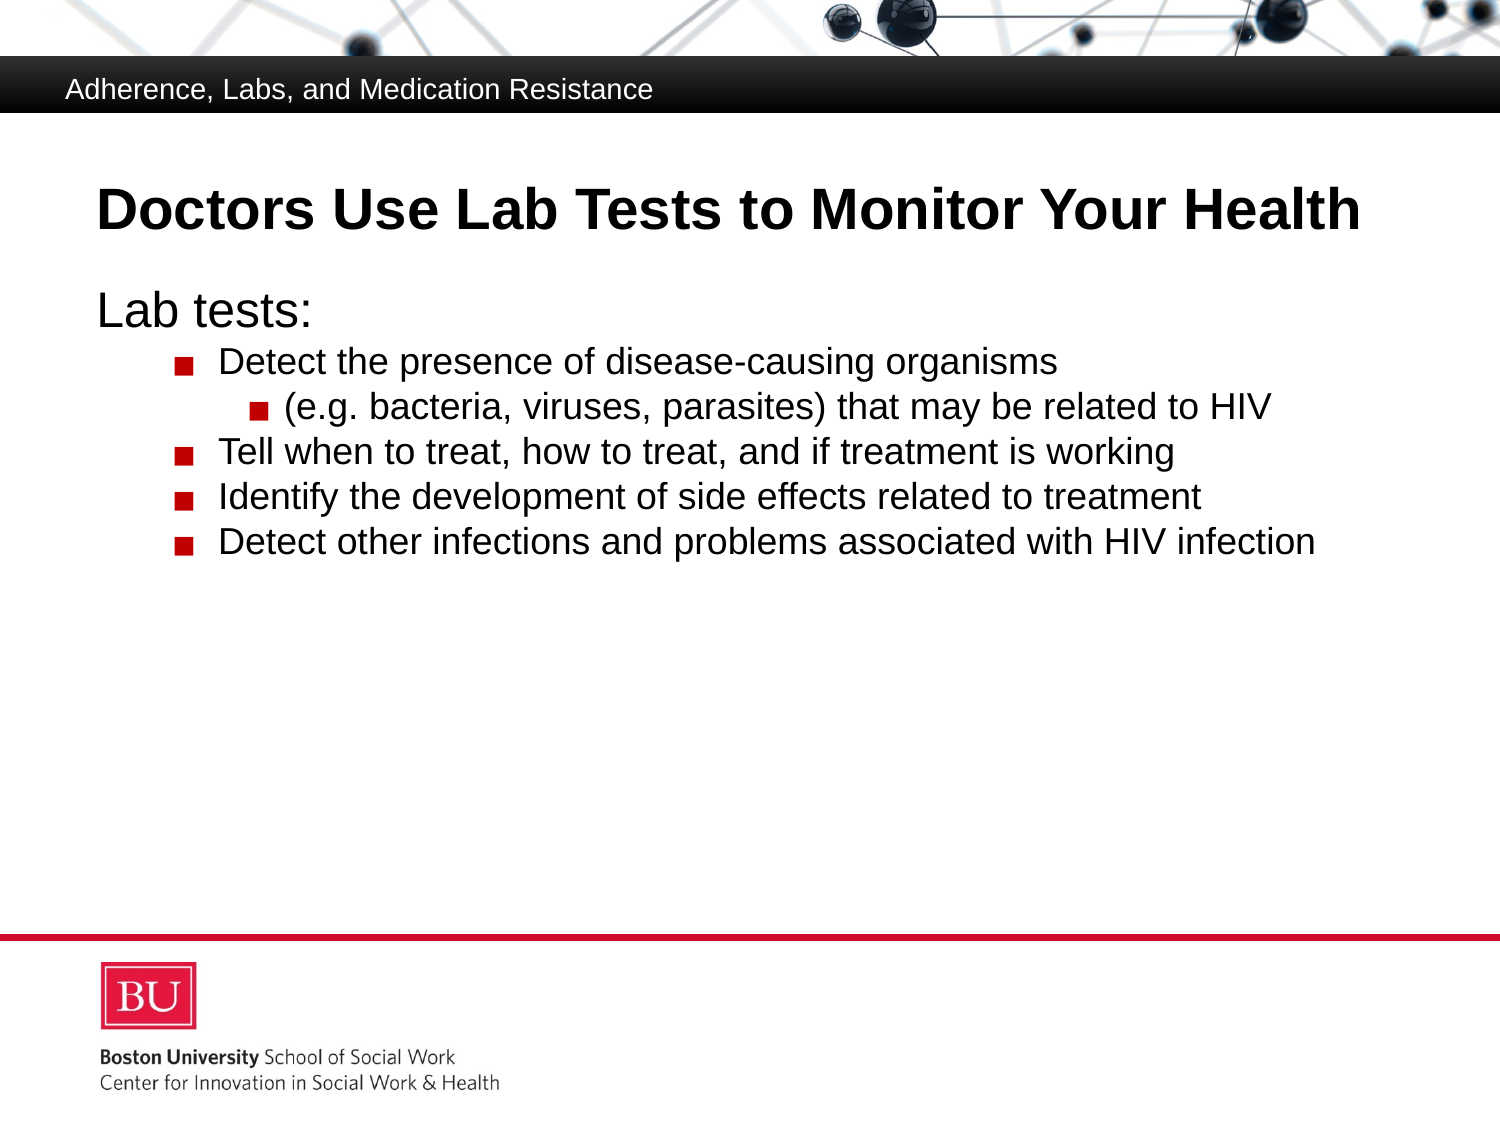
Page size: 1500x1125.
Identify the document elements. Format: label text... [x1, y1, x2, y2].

picture [0, 0, 1500, 56]
title Doctors Use Lab Tests to Monitor Your Health [81, 156, 1449, 276]
text_box Adherence, Labs, and Medication Resistance [49, 62, 672, 113]
list Lab tests: Detect the presence of disease-causing organisms (e.g. bacteria, viruses, parasites) that may be related to HIV Tell when to treat, how to treat, and if treatment is working Identify the development of side effects related to treatment Detect other infections and problems associated with HIV infection [81, 276, 1449, 980]
picture [99, 980, 500, 1095]
